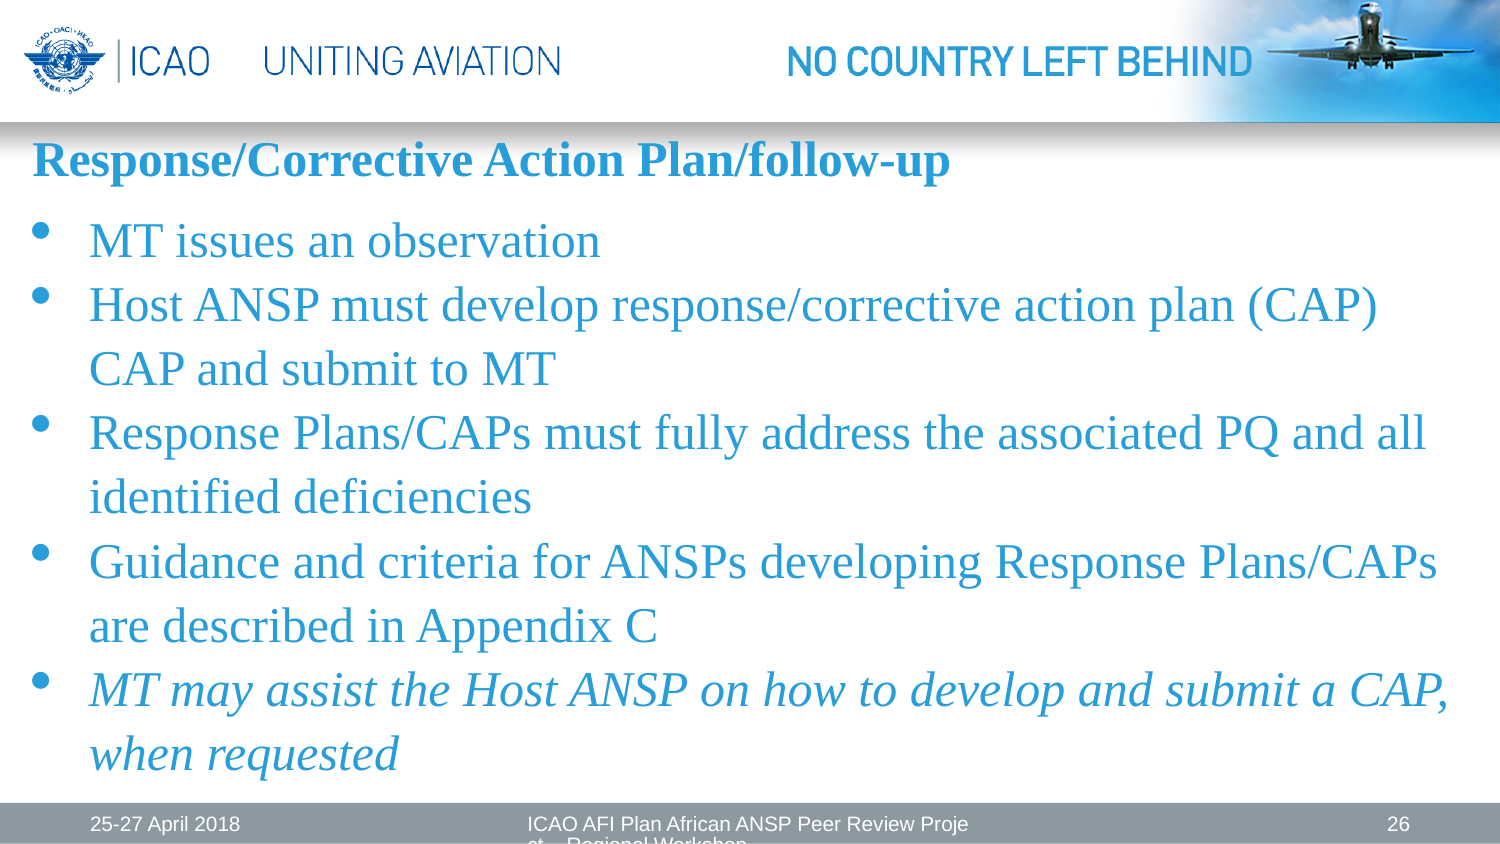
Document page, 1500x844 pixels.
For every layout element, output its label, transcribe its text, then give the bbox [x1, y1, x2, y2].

footer ICAO AFI Plan African ANSP Peer Review Project – Regional Workshop [512, 802, 988, 844]
picture [0, 0, 1500, 161]
slide_number 26 [1074, 802, 1425, 844]
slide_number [75, 802, 425, 844]
text_box Response/Corrective Action Plan/follow-up MT issues an observation Host ANSP must develop response/corrective action plan (CAP) CAP and submit to MT Response Plans/CAPs must fully address the associated PQ and all identified deficiencies Guidance and criteria for ANSPs developing Response Plans/CAPs are described in Appendix C MT may assist the Host ANSP on how to develop and submit a CAP, when requested [17, 114, 1483, 788]
